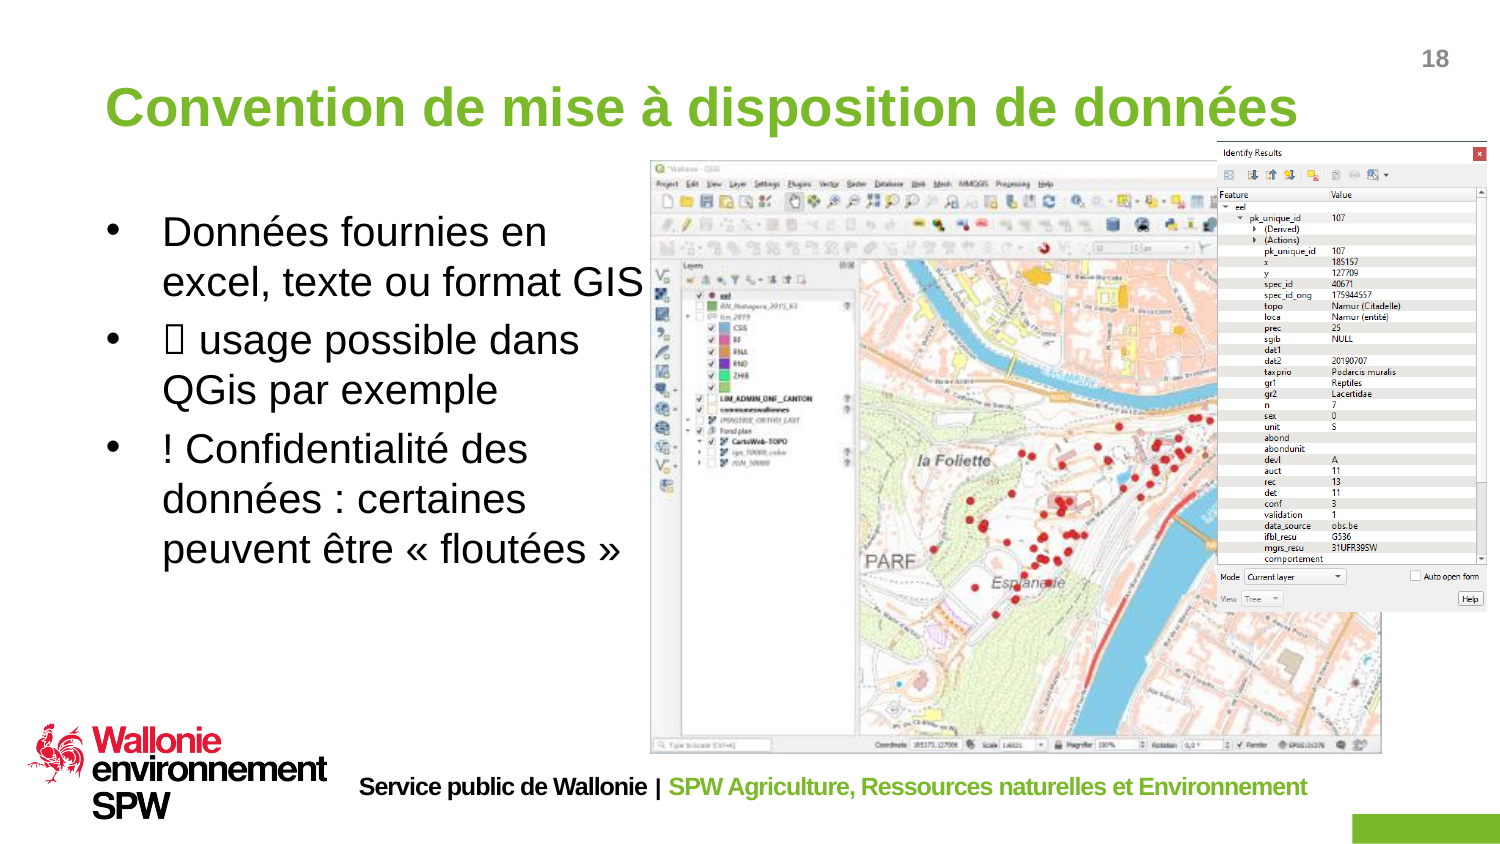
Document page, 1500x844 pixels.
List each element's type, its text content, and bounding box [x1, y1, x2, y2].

picture [649, 140, 1487, 754]
list Données fournies en excel, texte ou format GIS  usage possible dans QGis par exemple ! Confidentialité des données : certaines peuvent être « floutées » [90, 196, 644, 727]
title Convention de mise à disposition de données [90, 33, 1382, 175]
picture [0, 696, 355, 844]
